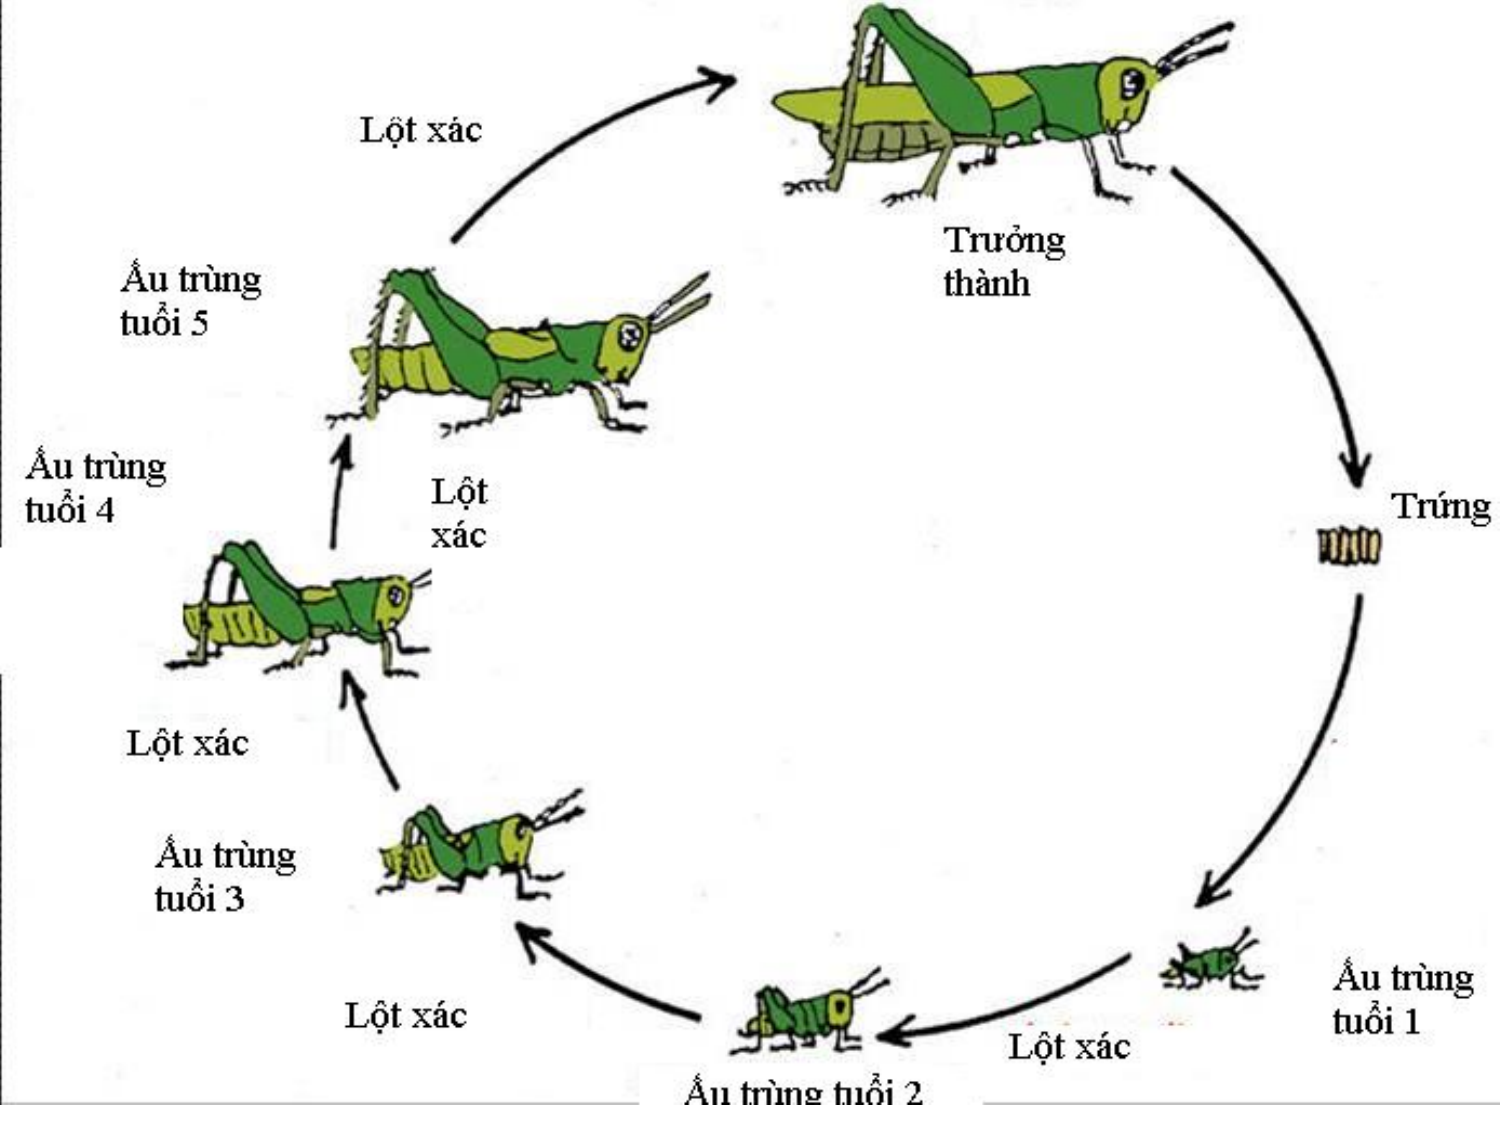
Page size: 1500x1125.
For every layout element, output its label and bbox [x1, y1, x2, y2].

list [0, 0, 1500, 1105]
